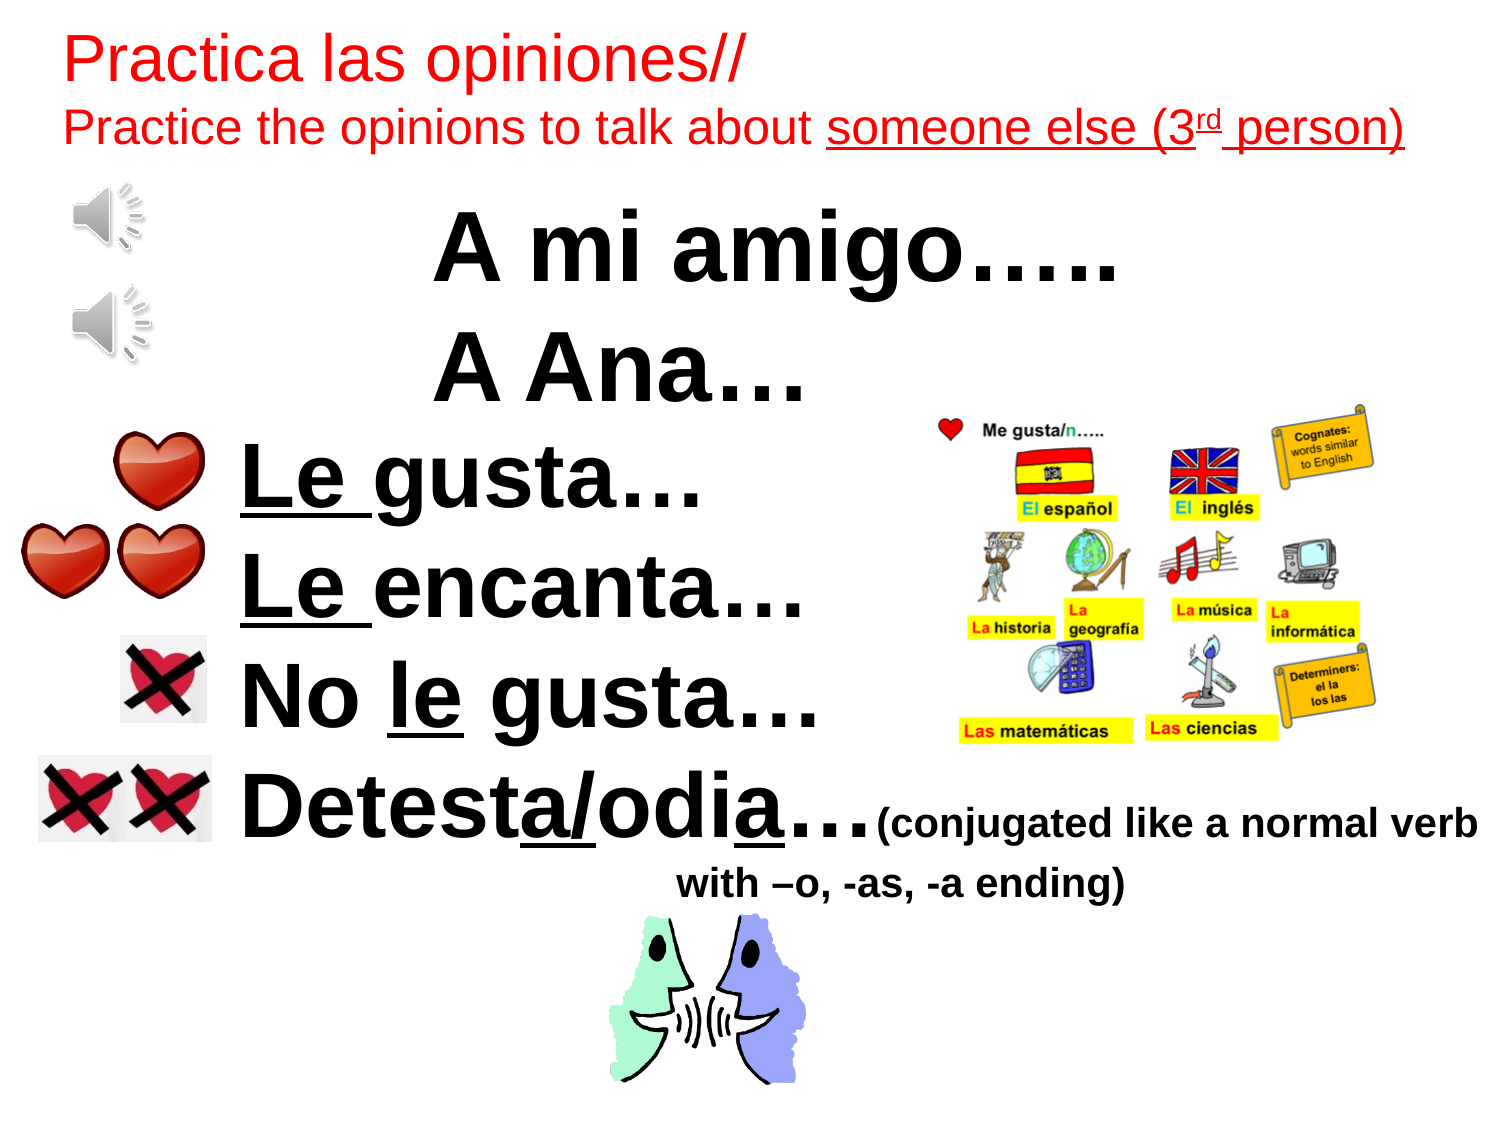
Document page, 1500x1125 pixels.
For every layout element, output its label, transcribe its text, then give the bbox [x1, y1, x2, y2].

picture [608, 913, 806, 1085]
picture [921, 404, 1385, 752]
text_box Practica las opiniones// Practice the opinions to talk about someone else (3rd person) [47, 7, 1421, 162]
picture [119, 635, 207, 724]
picture [21, 523, 110, 599]
text_box Le gusta… Le encanta… No le gusta… Detesta/odia…(conjugated like a normal verb with –o, -as, -a ending) [224, 408, 1495, 914]
picture [112, 431, 205, 511]
picture [116, 523, 205, 599]
text_box A mi amigo….. A Ana… [416, 174, 1137, 408]
picture [38, 754, 212, 843]
picture [71, 179, 148, 256]
picture [70, 282, 156, 368]
